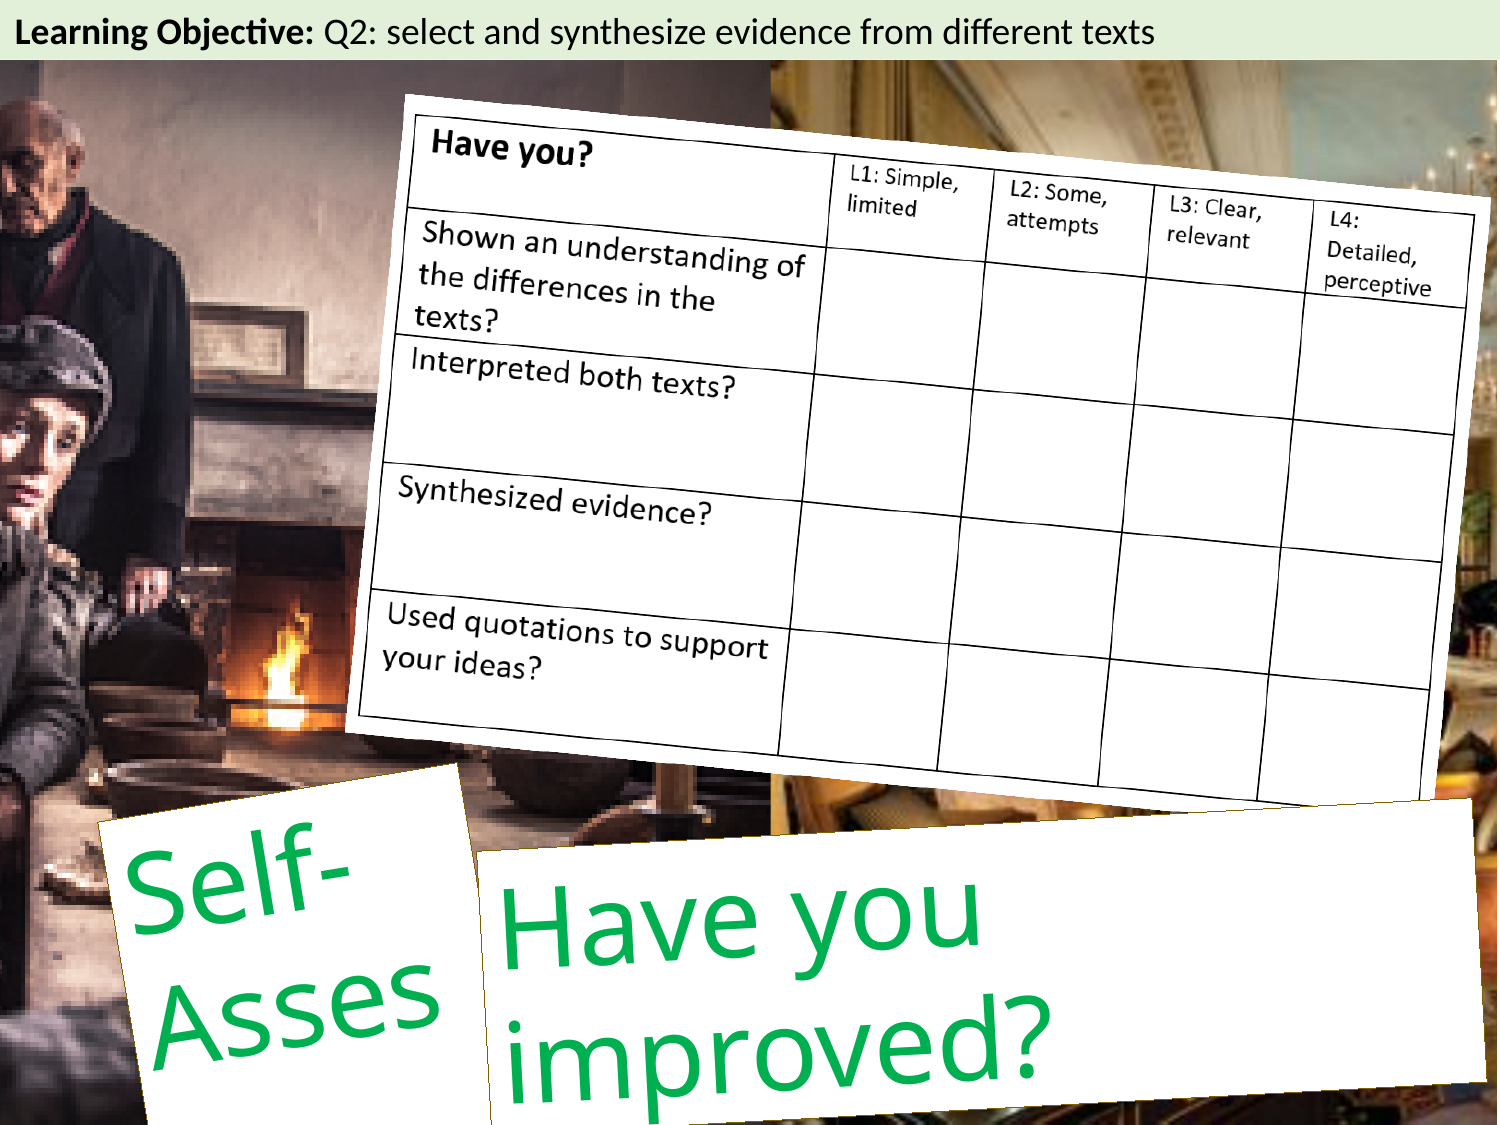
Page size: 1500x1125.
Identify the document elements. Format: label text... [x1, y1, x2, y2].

picture [0, 60, 1497, 1125]
text_box Learning Objective: Q2: select and synthesize evidence from different texts [0, 0, 1500, 60]
